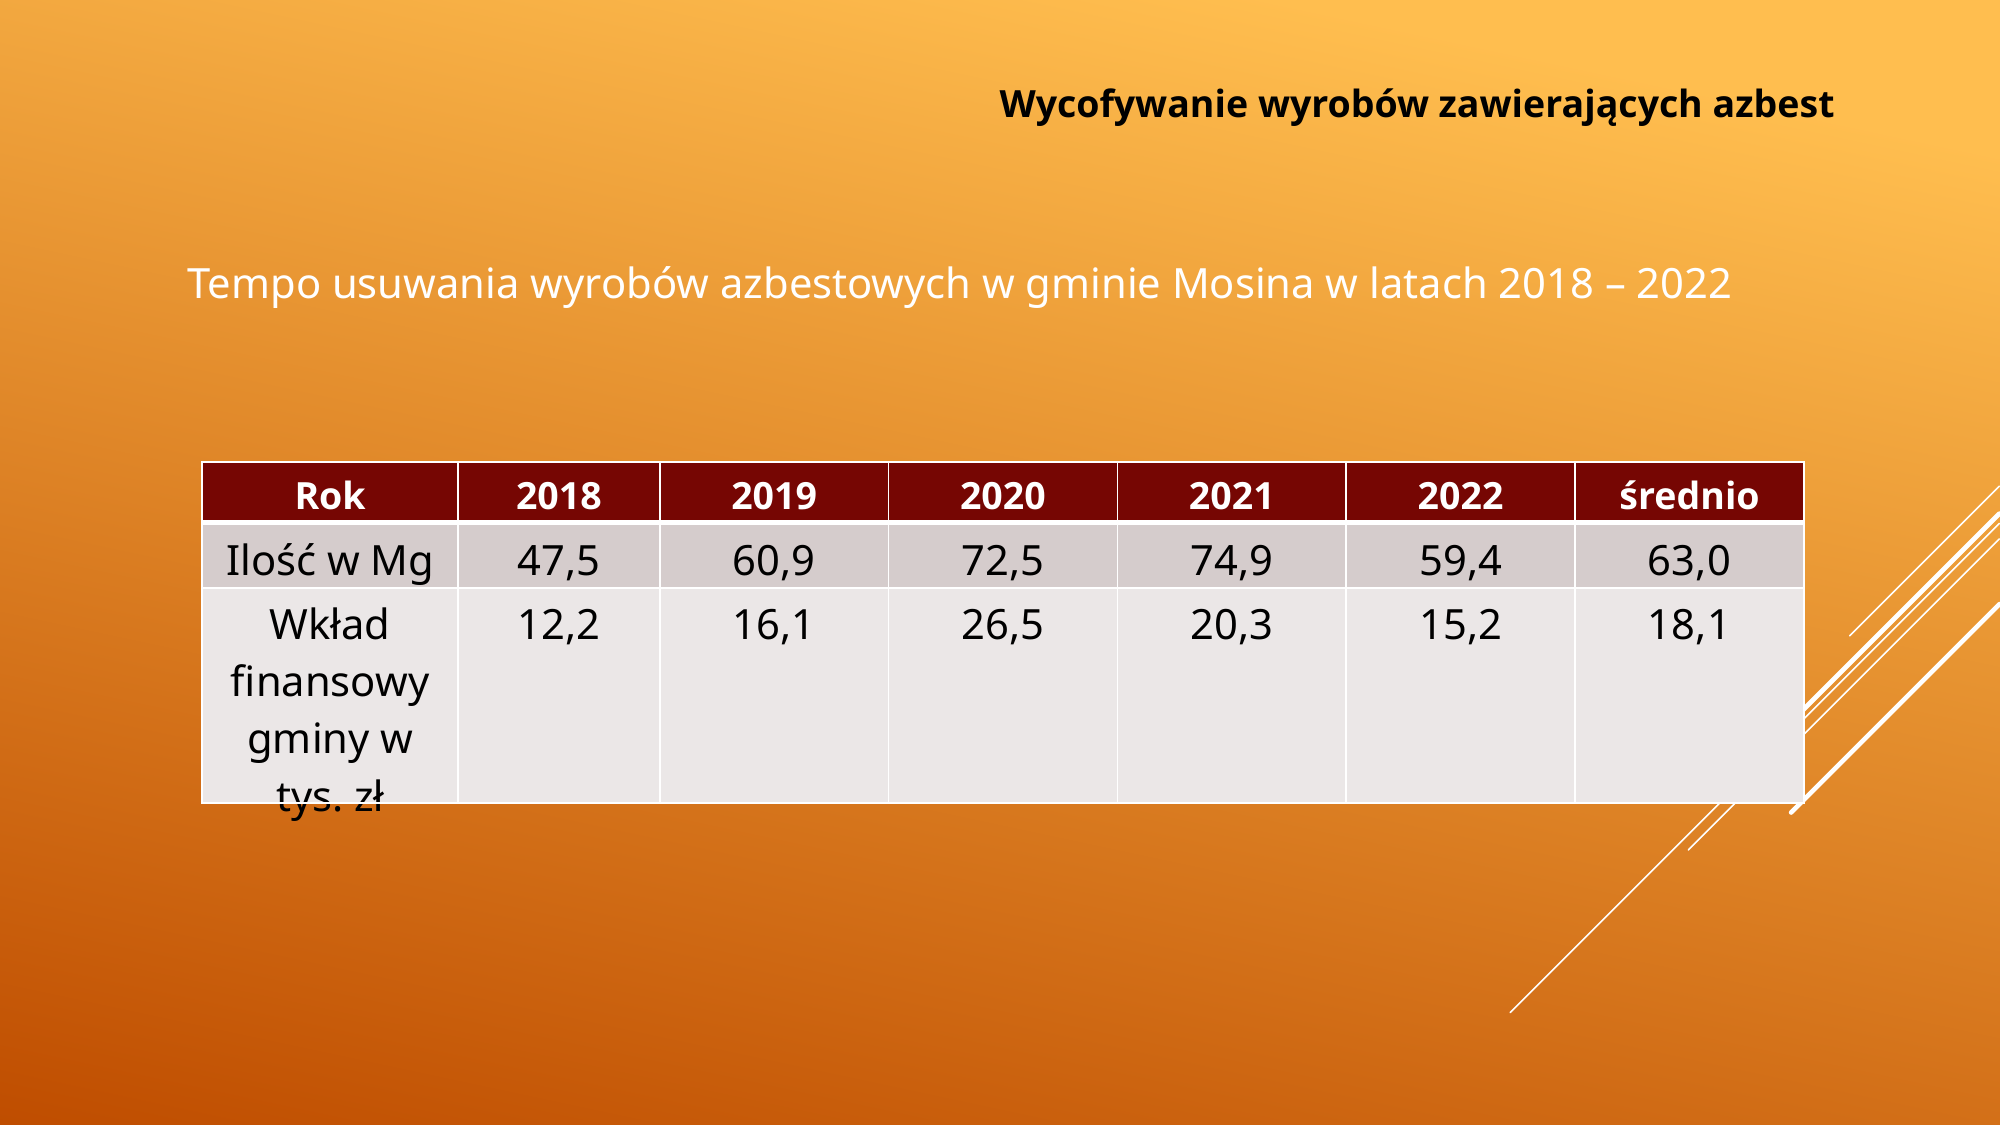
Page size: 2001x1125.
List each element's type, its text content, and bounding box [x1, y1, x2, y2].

table_cell 20,3 [1118, 589, 1345, 802]
table_cell 72,5 [889, 525, 1117, 587]
table_cell Ilość w Mg [203, 525, 457, 587]
table_header 2021 [1118, 463, 1345, 520]
table_header Rok [203, 463, 457, 520]
table_header 2020 [889, 463, 1117, 520]
table_cell 60,9 [661, 525, 888, 587]
table_cell 16,1 [661, 589, 888, 802]
table_header średnio [1576, 463, 1803, 520]
table_cell Wkład finansowy gminy w tys. zł [203, 589, 457, 802]
table_cell 59,4 [1347, 525, 1574, 587]
text_box Tempo usuwania wyrobów azbestowych w gminie Mosina w latach 2018 – 2022 [172, 249, 1828, 315]
table_cell 15,2 [1347, 589, 1574, 802]
table_cell 18,1 [1576, 589, 1803, 802]
table_cell 47,5 [459, 525, 659, 587]
table_header 2018 [459, 463, 659, 520]
table_cell 26,5 [889, 589, 1117, 802]
table_header 2022 [1347, 463, 1574, 520]
table_cell 12,2 [459, 589, 659, 802]
text_box Wycofywanie wyrobów zawierających azbest [172, 72, 1850, 133]
table_header 2019 [661, 463, 888, 520]
table_cell 63,0 [1576, 525, 1803, 587]
table_cell 74,9 [1118, 525, 1345, 587]
